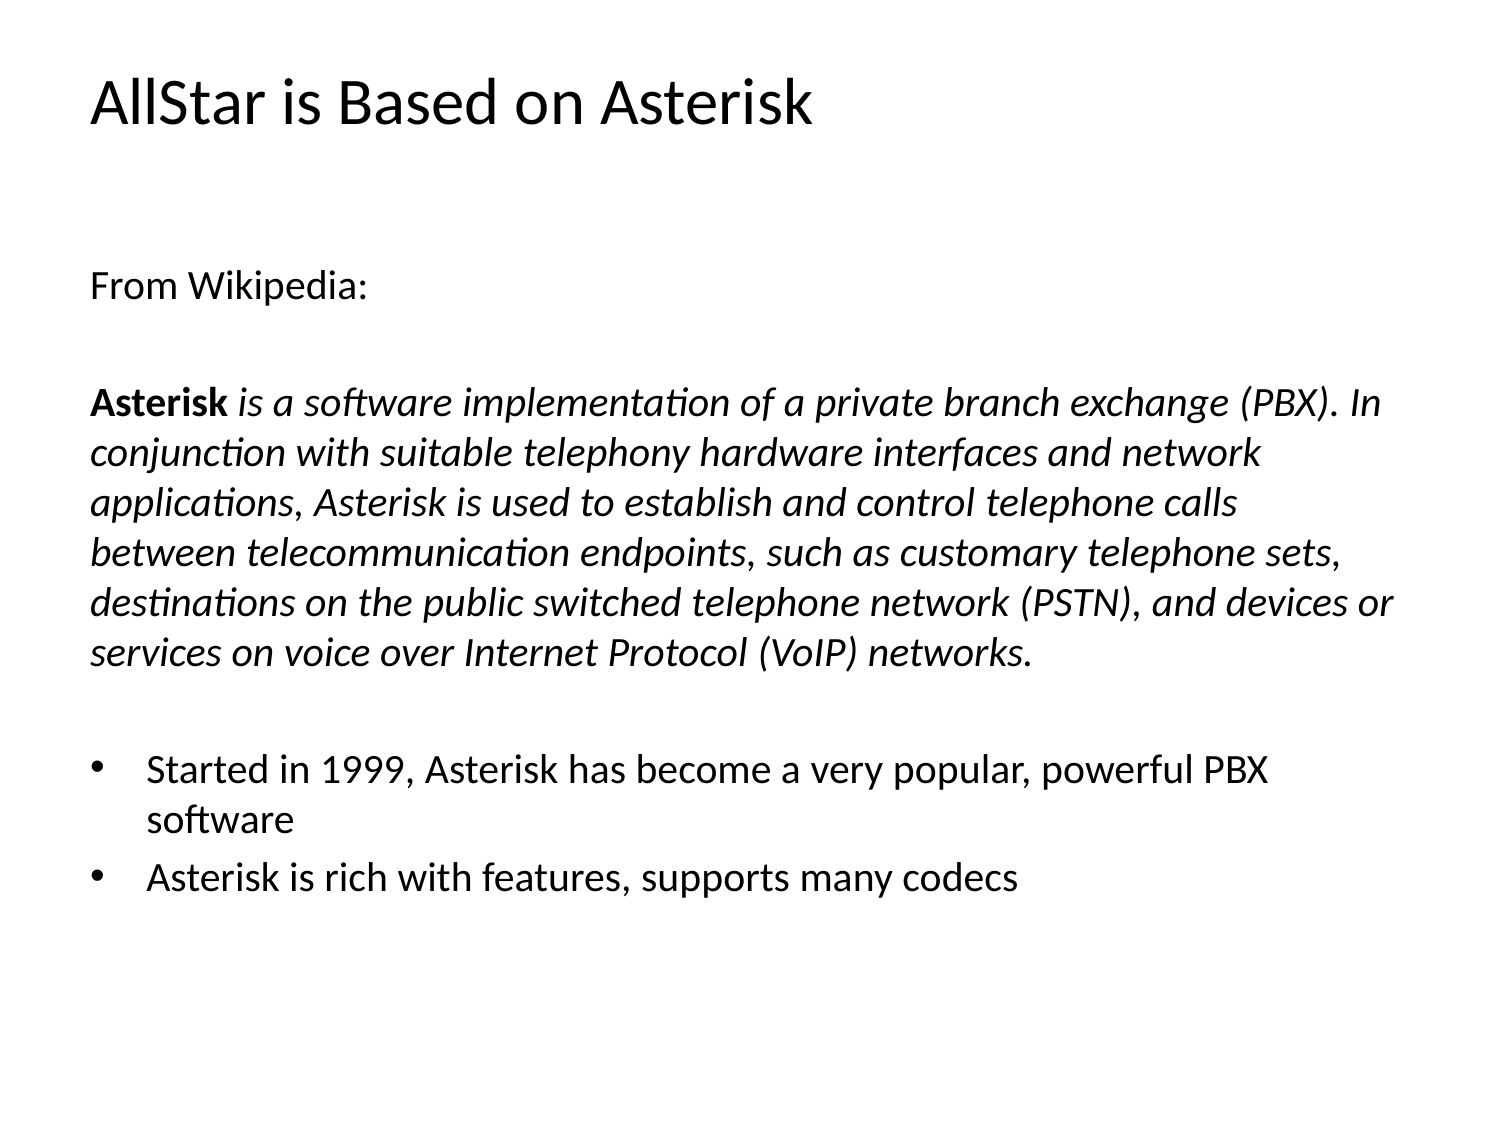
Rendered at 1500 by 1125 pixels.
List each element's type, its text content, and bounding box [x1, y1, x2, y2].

list From Wikipedia: Asterisk is a software implementation of a private branch exchange (PBX). In conjunction with suitable telephony hardware interfaces and network applications, Asterisk is used to establish and control telephone calls between telecommunication endpoints, such as customary telephone sets, destinations on the public switched telephone network (PSTN), and devices or services on voice over Internet Protocol (VoIP) networks. Started in 1999, Asterisk has become a very popular, powerful PBX software Asterisk is rich with features, supports many codecs [75, 249, 1425, 1005]
title AllStar is Based on Asterisk [75, 45, 1400, 150]
